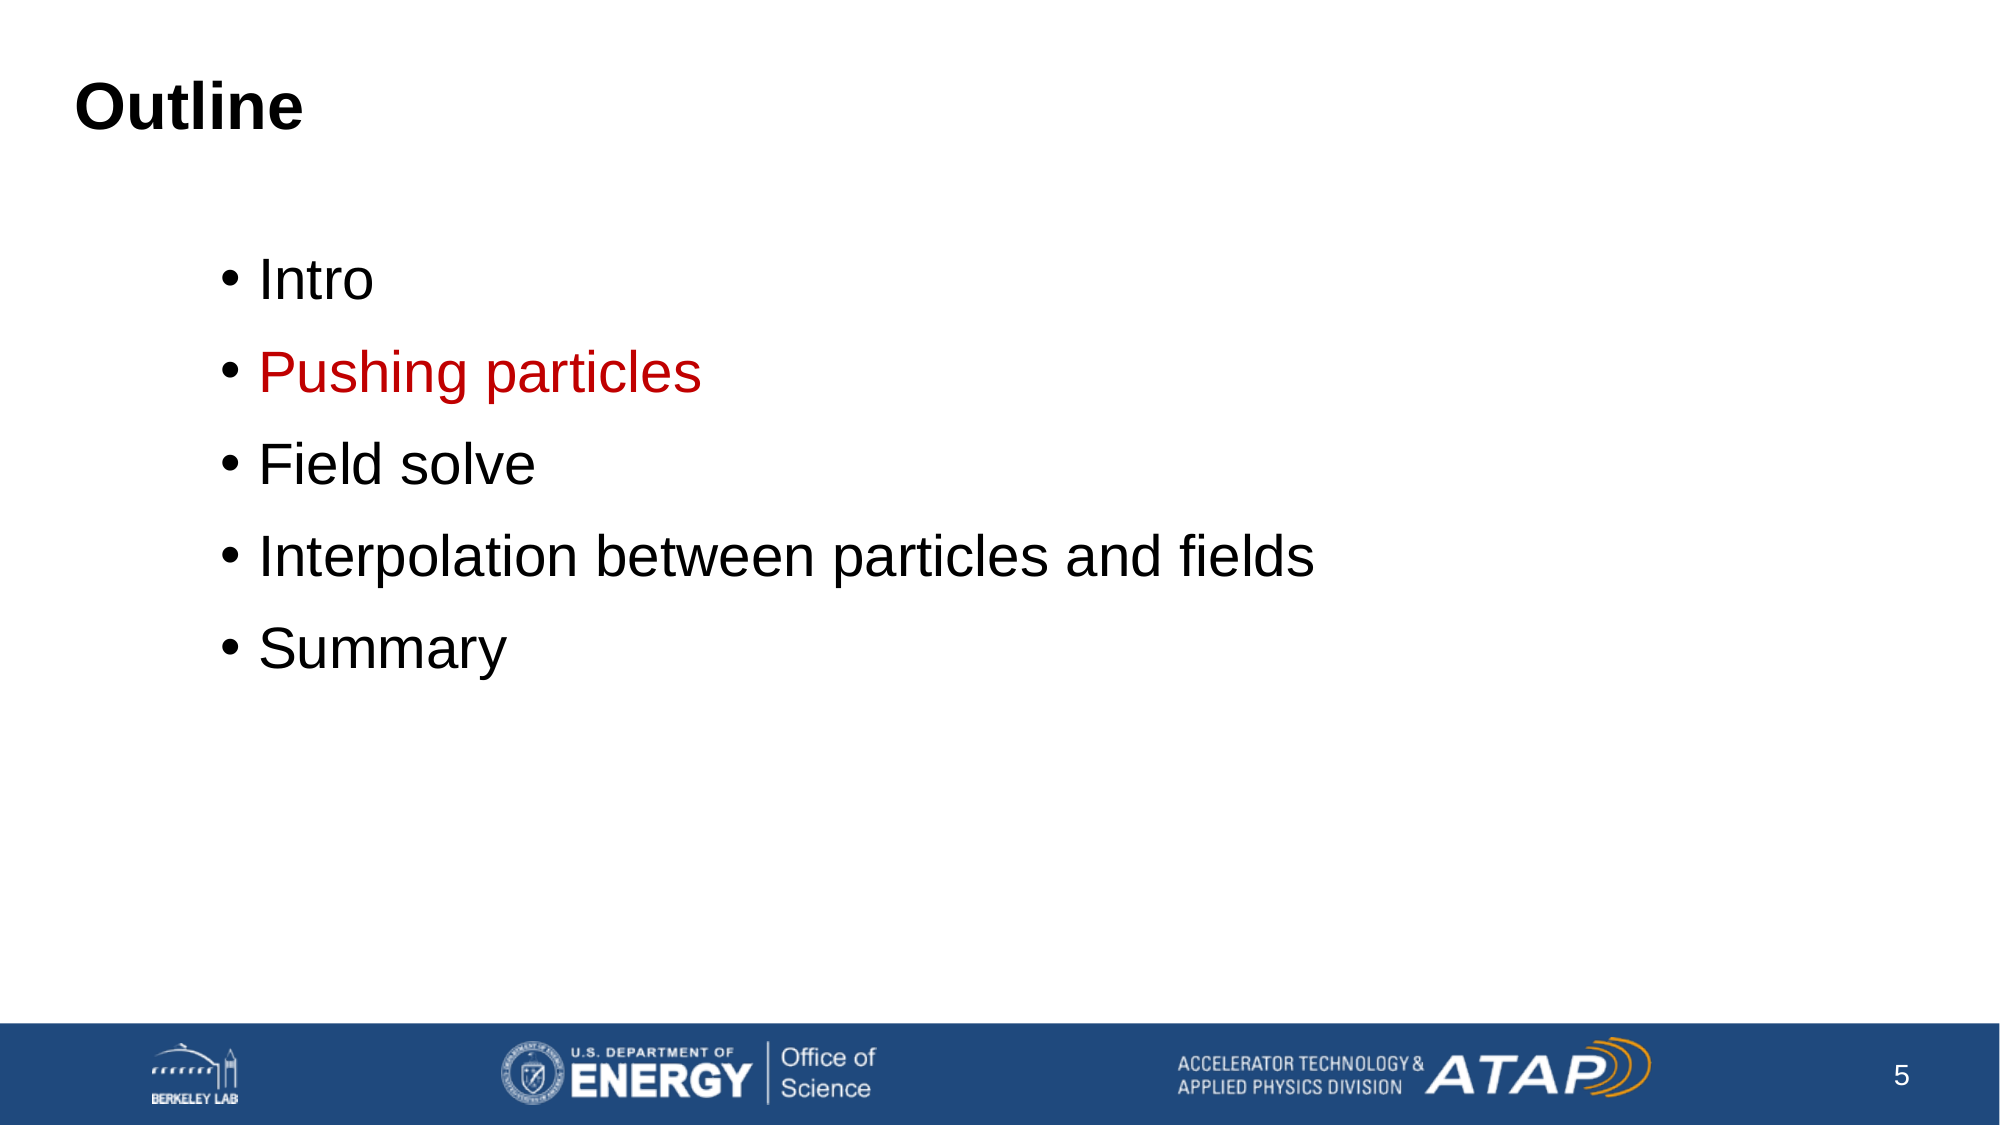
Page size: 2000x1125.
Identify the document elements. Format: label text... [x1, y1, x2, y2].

list Intro Pushing particles Field solve Interpolation between particles and fields Summary [205, 242, 1926, 907]
title Outline [60, 67, 1926, 152]
picture [501, 1041, 877, 1105]
picture [152, 1043, 238, 1104]
picture [1177, 1037, 1653, 1109]
slide_number 5 [1879, 1048, 1969, 1099]
